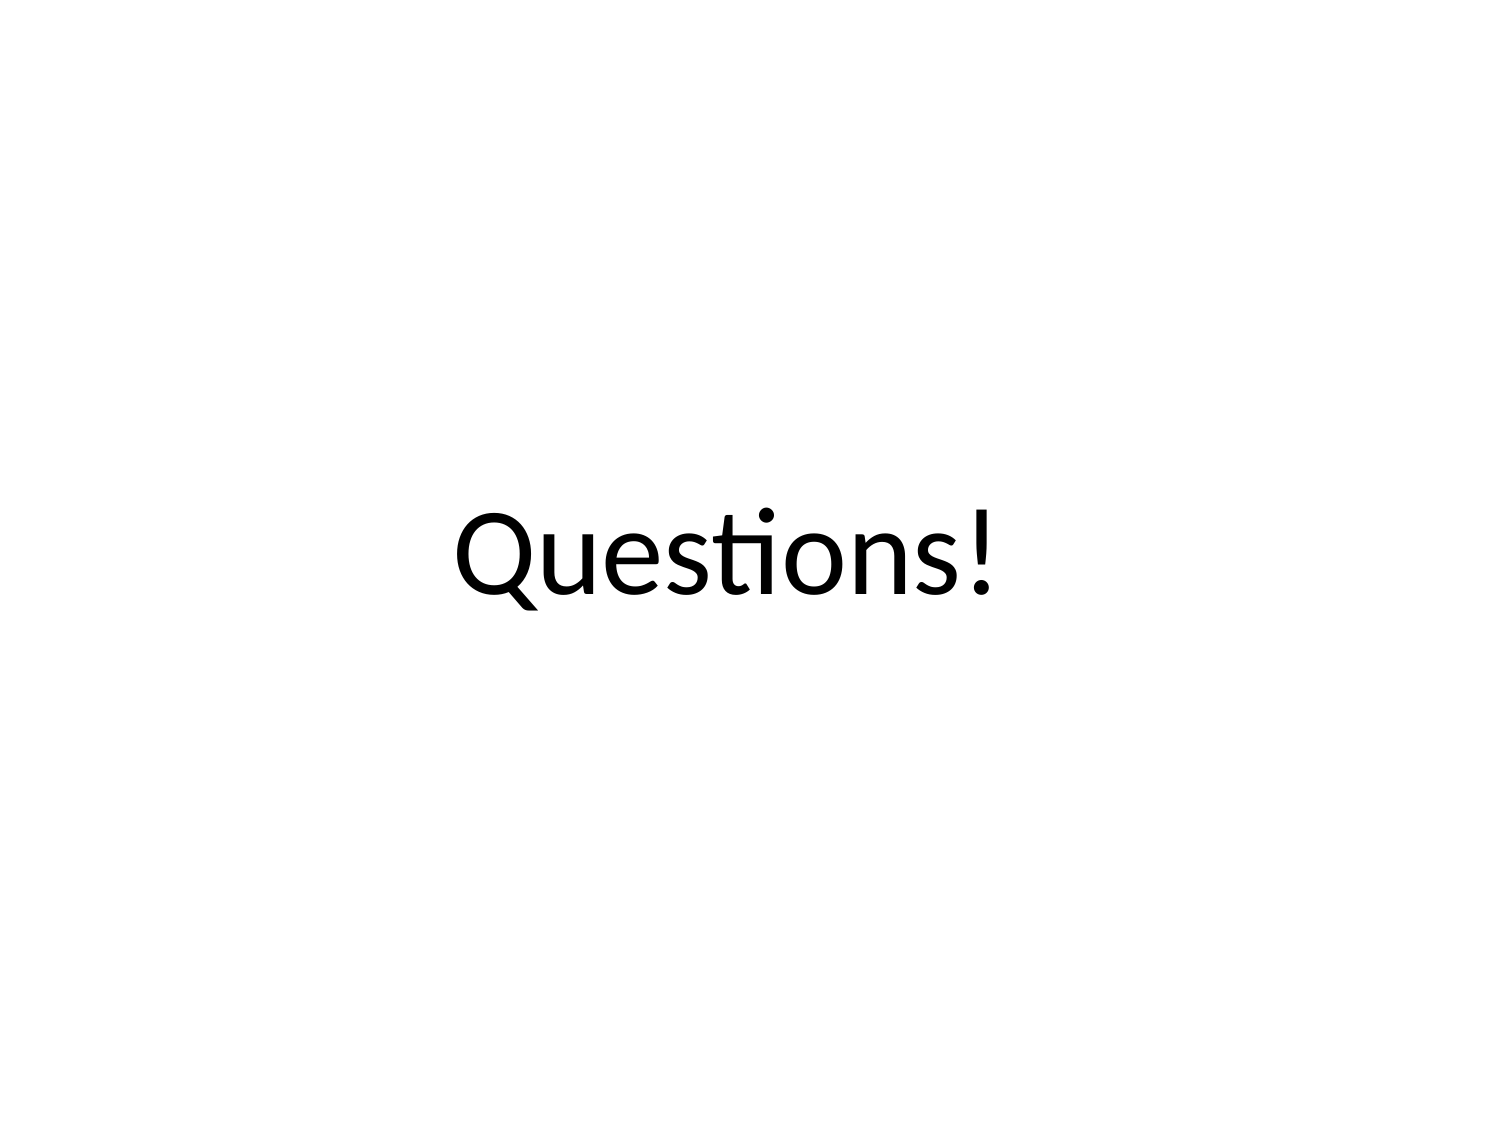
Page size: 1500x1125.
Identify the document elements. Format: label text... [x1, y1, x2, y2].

text_box Questions! [437, 462, 1175, 628]
